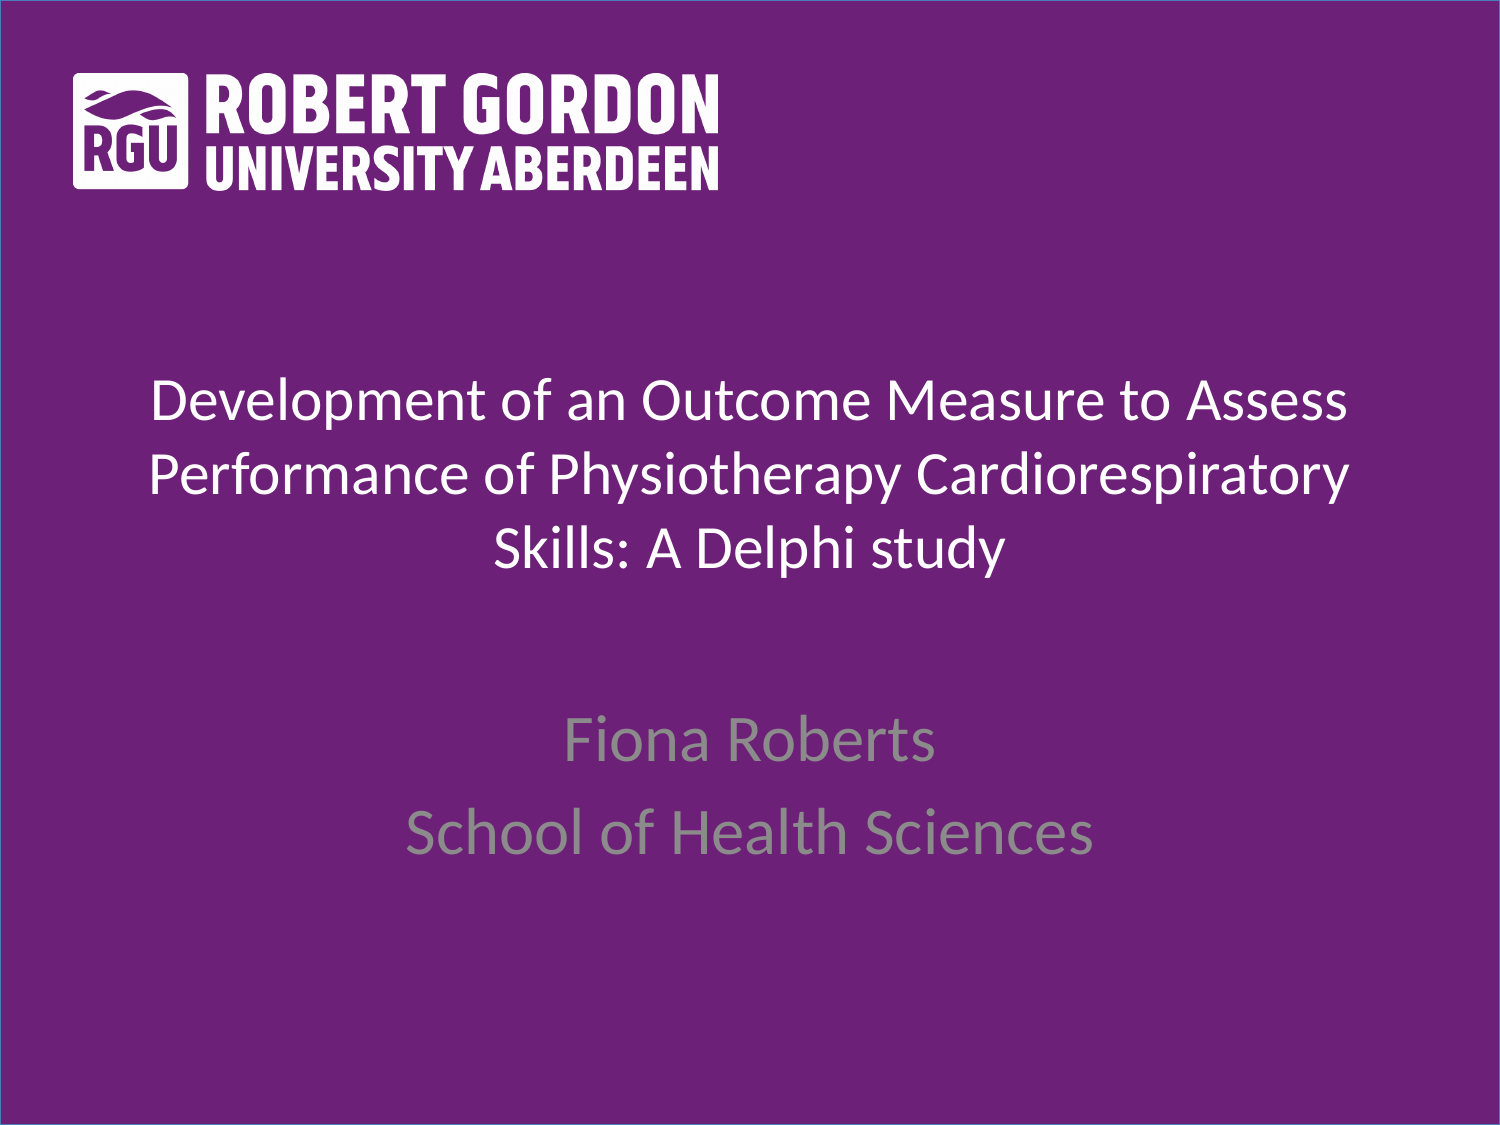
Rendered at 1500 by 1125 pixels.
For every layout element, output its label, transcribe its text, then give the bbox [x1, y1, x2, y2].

title Development of an Outcome Measure to Assess Performance of Physiotherapy Cardiorespiratory Skills: A Delphi study [112, 349, 1388, 591]
subtitle Fiona Roberts School of Health Sciences [225, 686, 1275, 975]
picture [73, 73, 718, 191]
